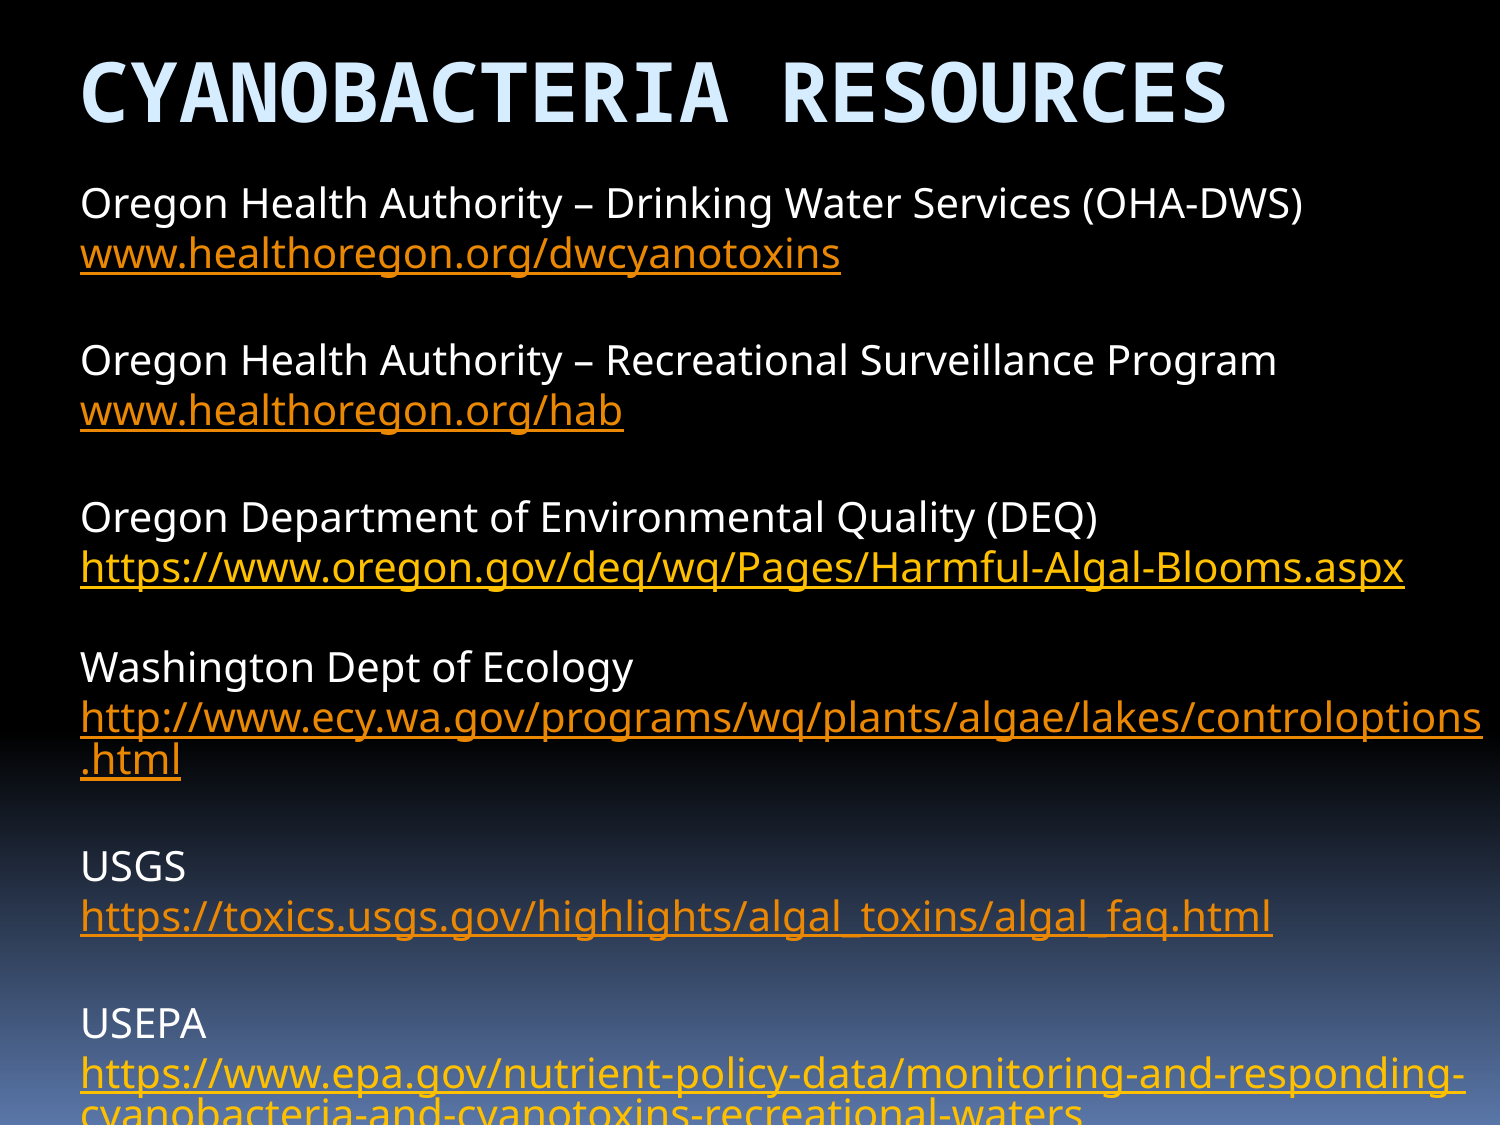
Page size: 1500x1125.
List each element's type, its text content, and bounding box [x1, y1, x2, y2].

text_box Oregon Health Authority – Drinking Water Services (OHA-DWS) www.healthoregon.org/dwcyanotoxins Oregon Health Authority – Recreational Surveillance Program www.healthoregon.org/hab Oregon Department of Environmental Quality (DEQ) https://www.oregon.gov/deq/wq/Pages/Harmful-Algal-Blooms.aspx Washington Dept of Ecology http://www.ecy.wa.gov/programs/wq/plants/algae/lakes/controloptions.html USGS https://toxics.usgs.gov/highlights/algal_toxins/algal_faq.html USEPA https://www.epa.gov/nutrient-policy-data/monitoring-and-responding-cyanobacteria-and-cyanotoxins-recreational-waters [65, 169, 1500, 1120]
text_box Cyanobacteria Resources [65, 31, 1403, 147]
